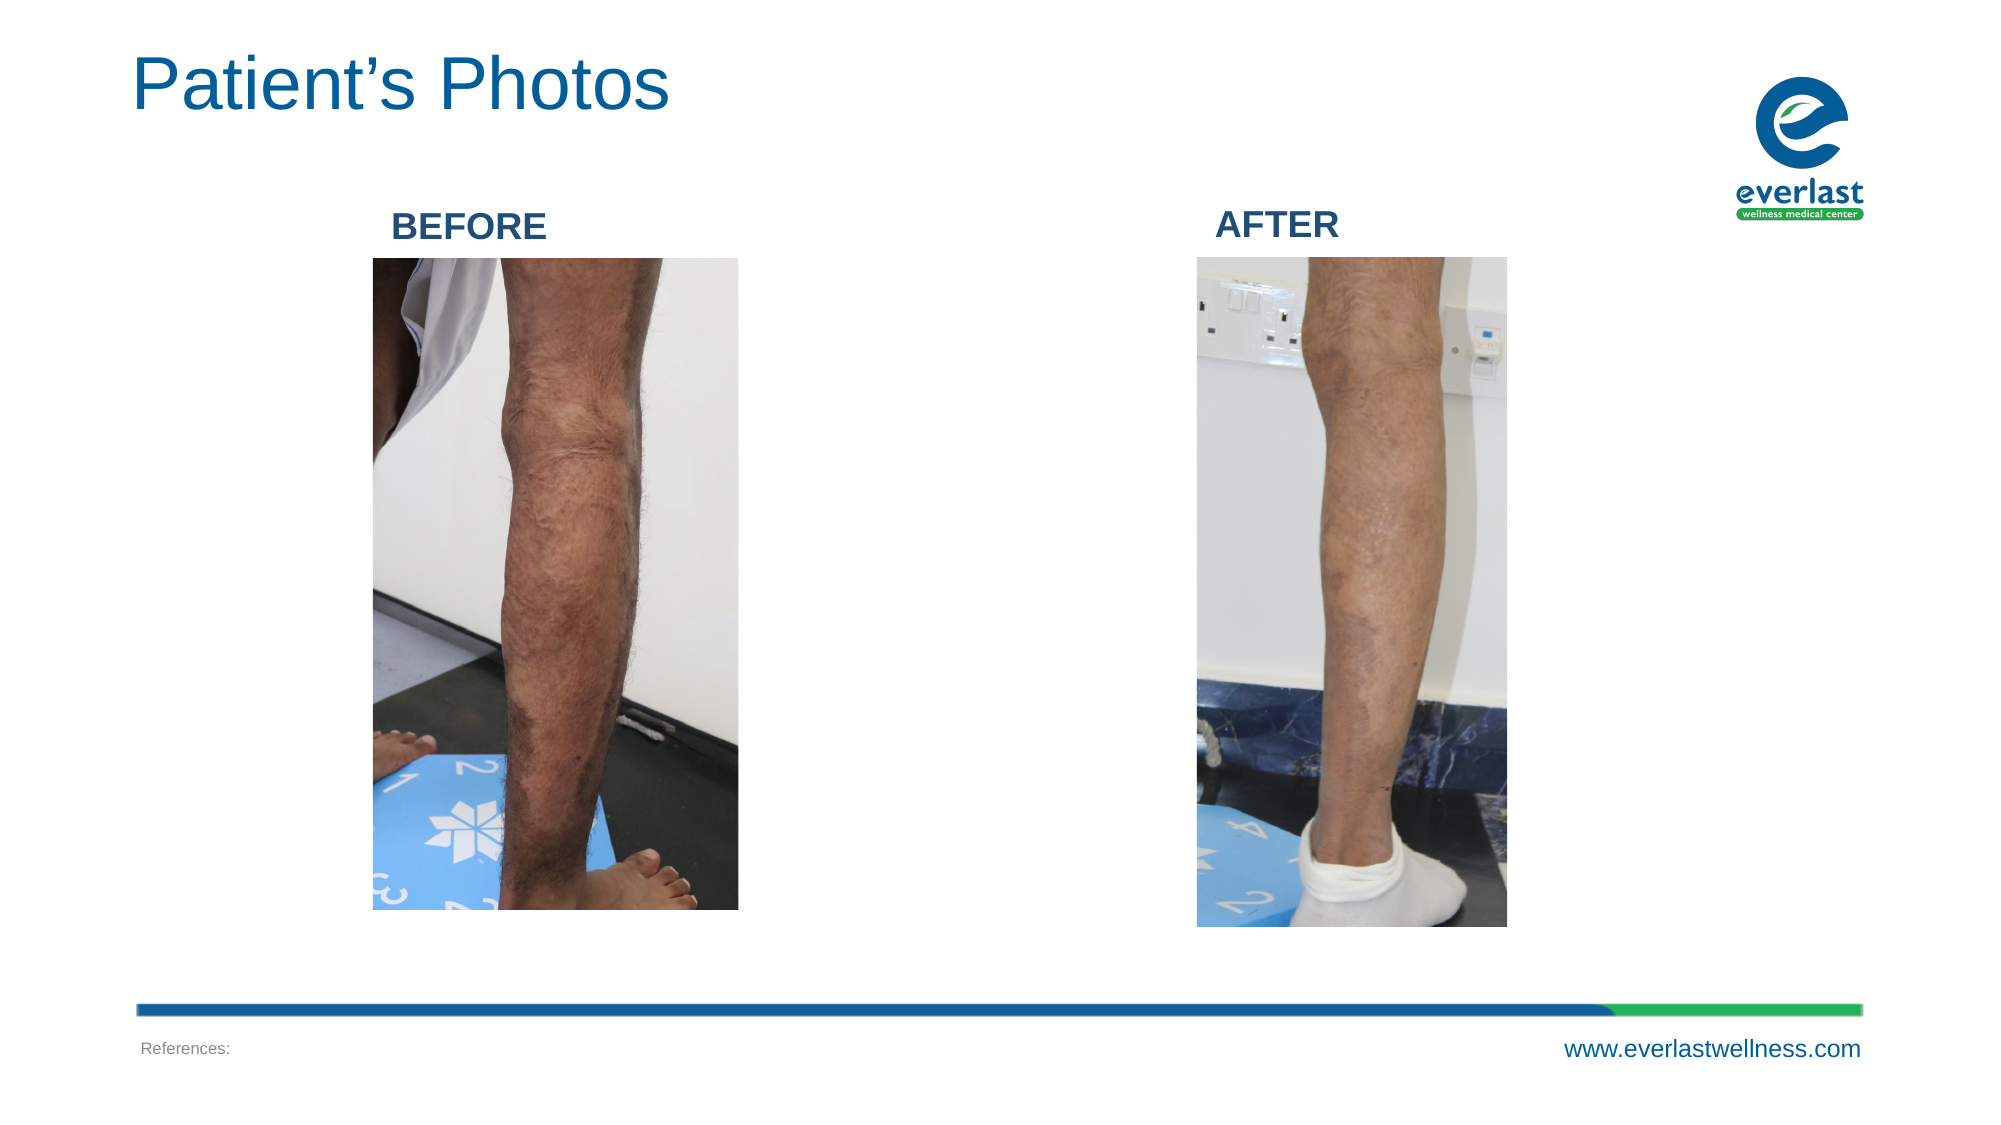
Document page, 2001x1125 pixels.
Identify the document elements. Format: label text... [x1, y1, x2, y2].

title Patient’s Photos [116, 0, 1842, 195]
picture [51, 994, 1912, 1030]
picture [1016, 257, 1687, 926]
footer References: [125, 1017, 1536, 1078]
picture [1672, 58, 1928, 239]
text_box BEFORE [376, 194, 650, 255]
text_box AFTER [1200, 192, 1474, 253]
slide_number www.everlastwellness.com [1536, 1017, 1878, 1078]
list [372, 258, 739, 910]
